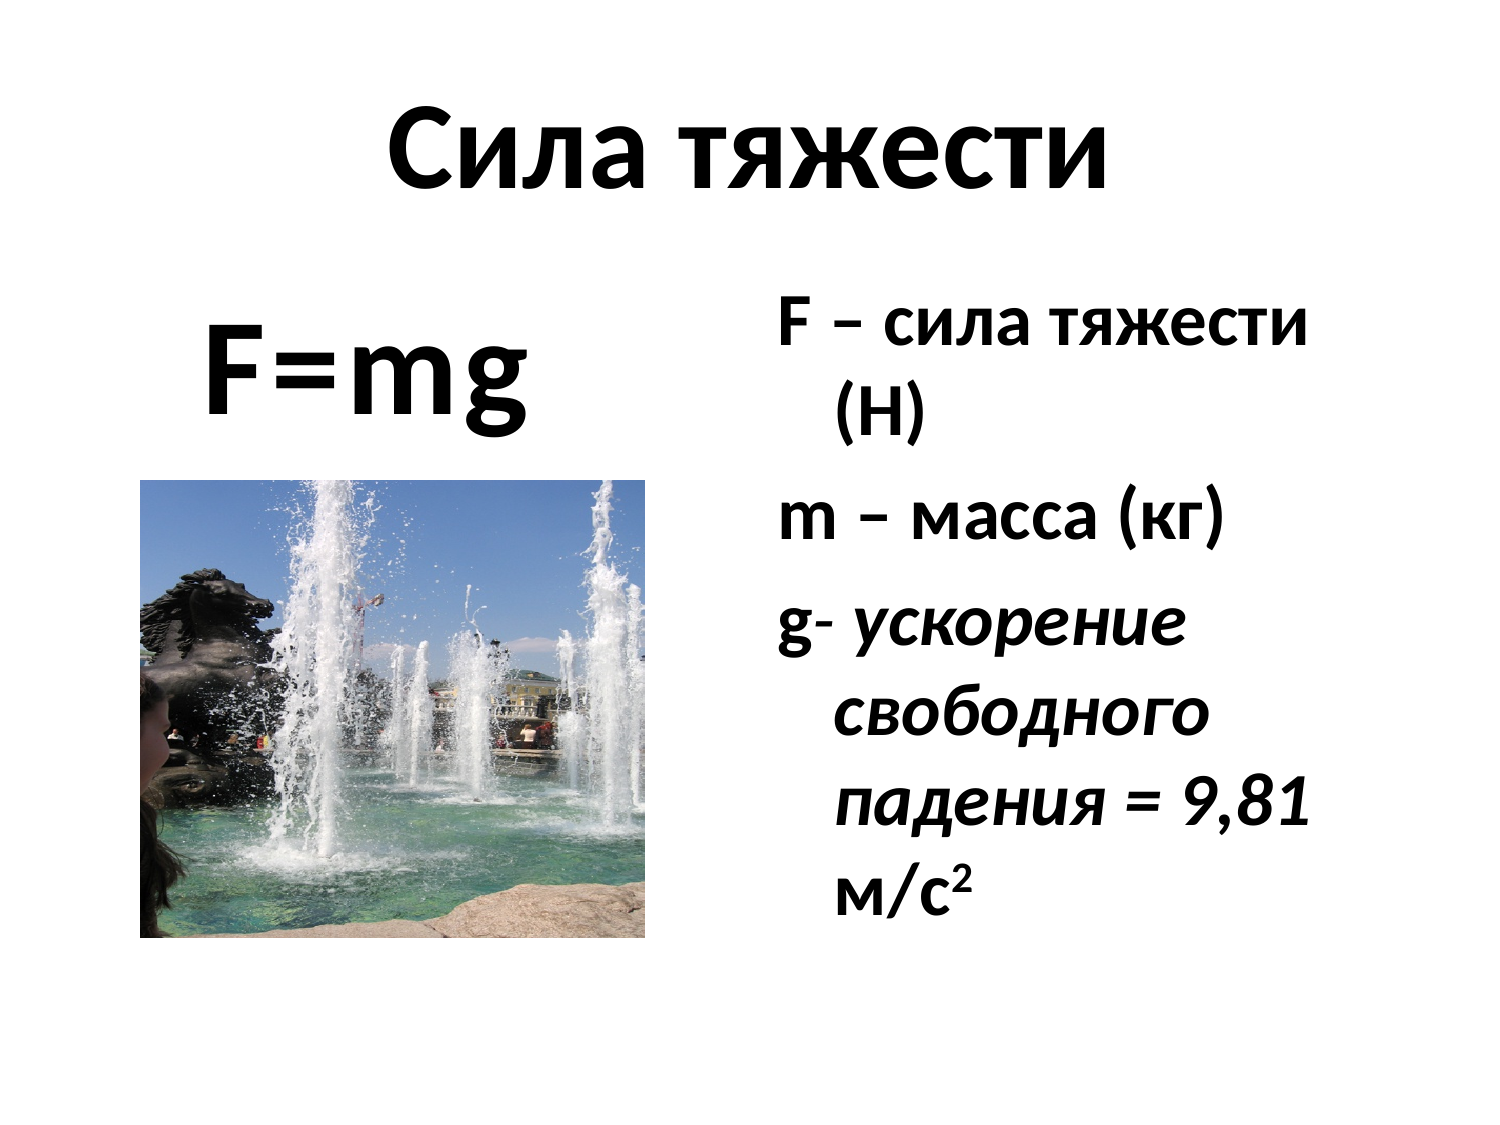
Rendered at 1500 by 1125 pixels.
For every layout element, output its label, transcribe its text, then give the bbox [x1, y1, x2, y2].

picture [140, 480, 645, 938]
list F=mg [187, 269, 657, 493]
list F – сила тяжести (Н) m – масса (кг) g- ускорение свободного падения = 9,81 м/с2 [762, 262, 1425, 1005]
title Сила тяжести [75, 45, 1425, 233]
